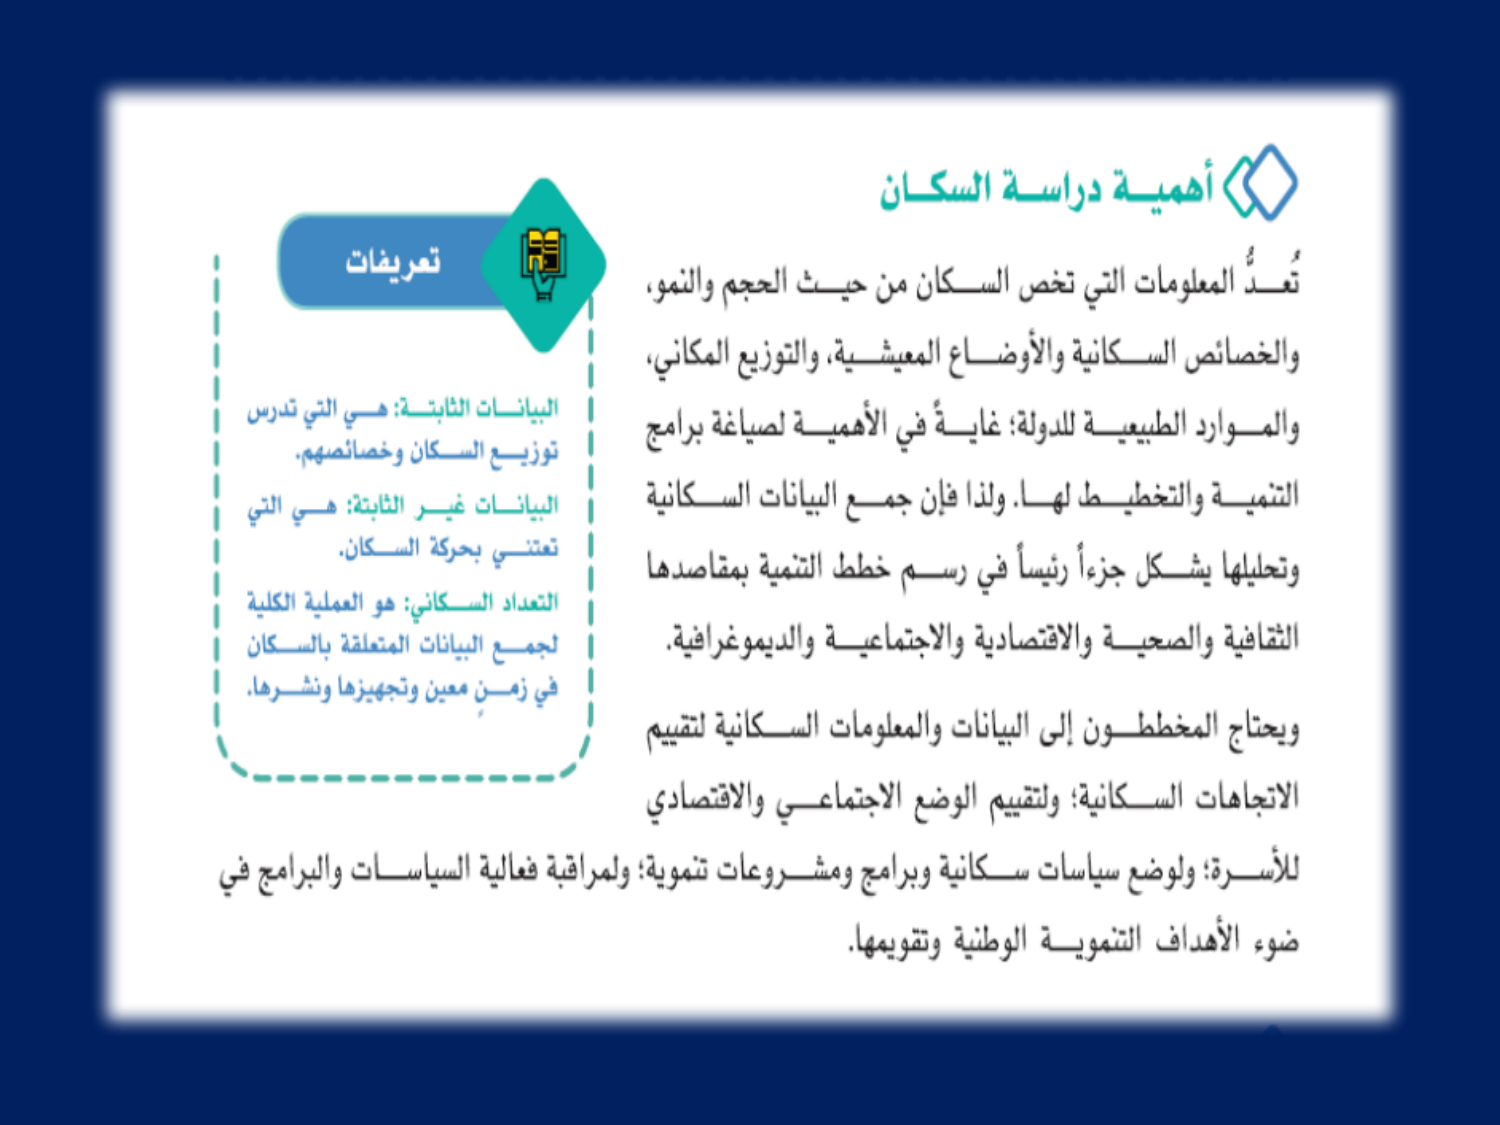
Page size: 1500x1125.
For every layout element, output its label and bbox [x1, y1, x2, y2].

picture [90, 74, 1410, 1038]
